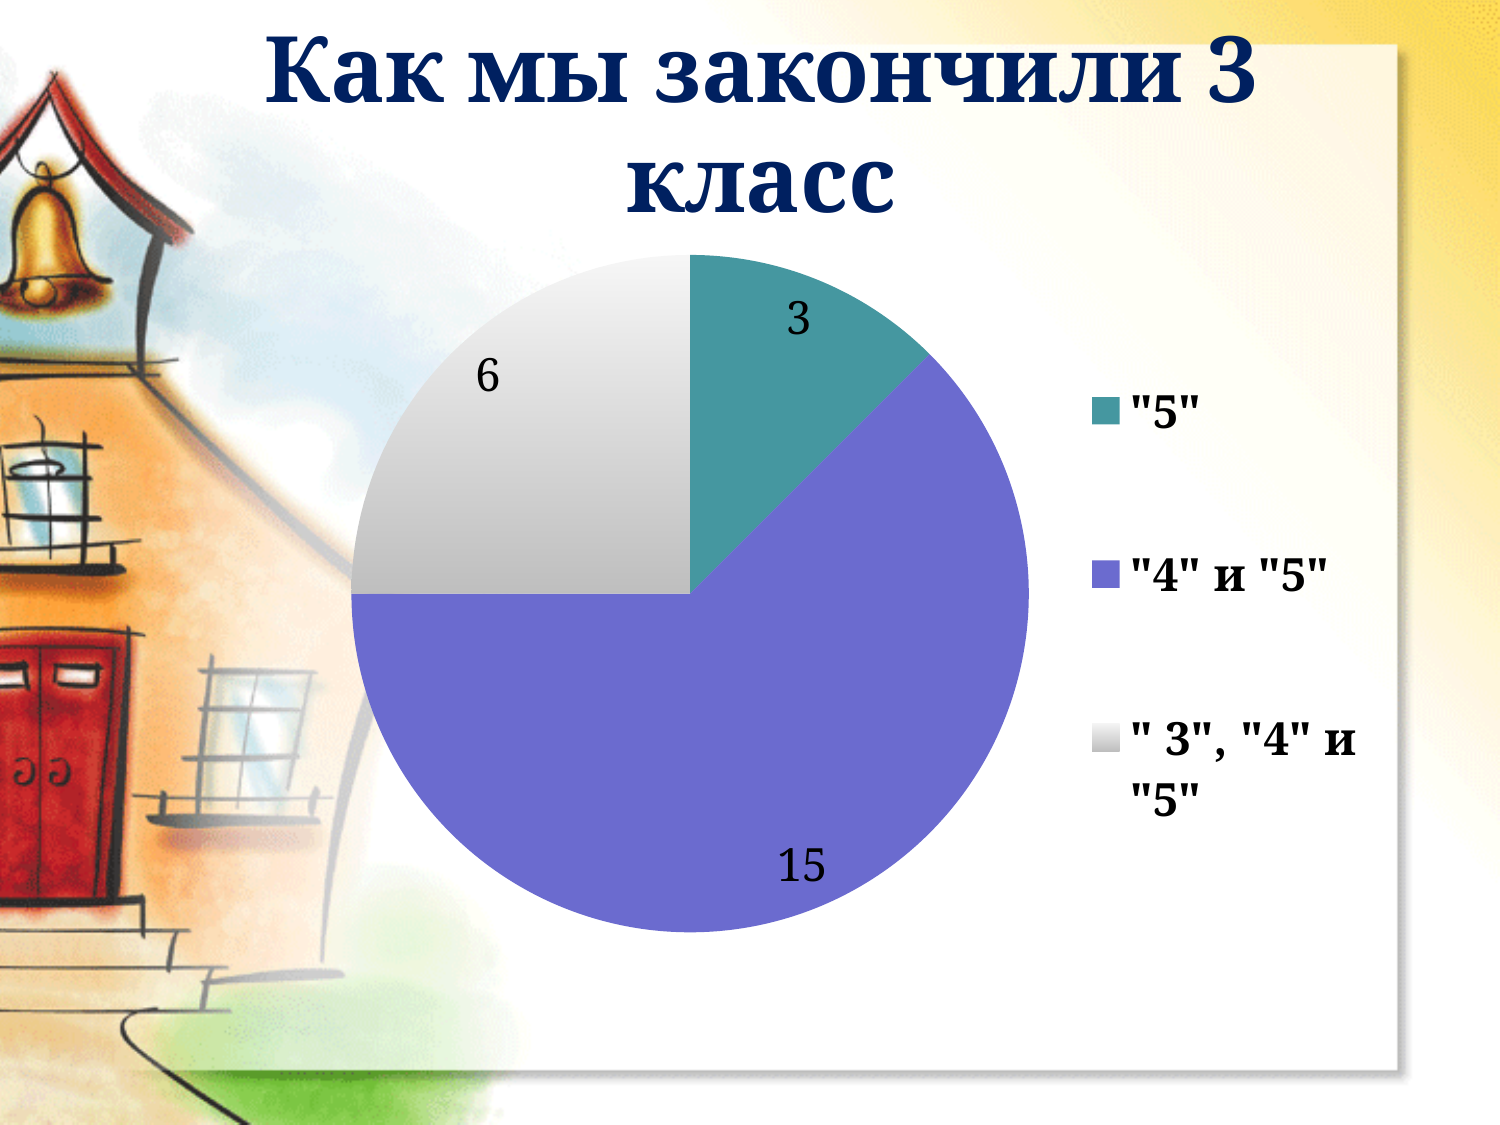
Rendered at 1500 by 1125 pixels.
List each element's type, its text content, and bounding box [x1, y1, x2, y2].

chart [288, 195, 1400, 1071]
picture [0, 0, 1500, 1125]
title Как мы закончили 3 класс [123, 45, 1400, 197]
